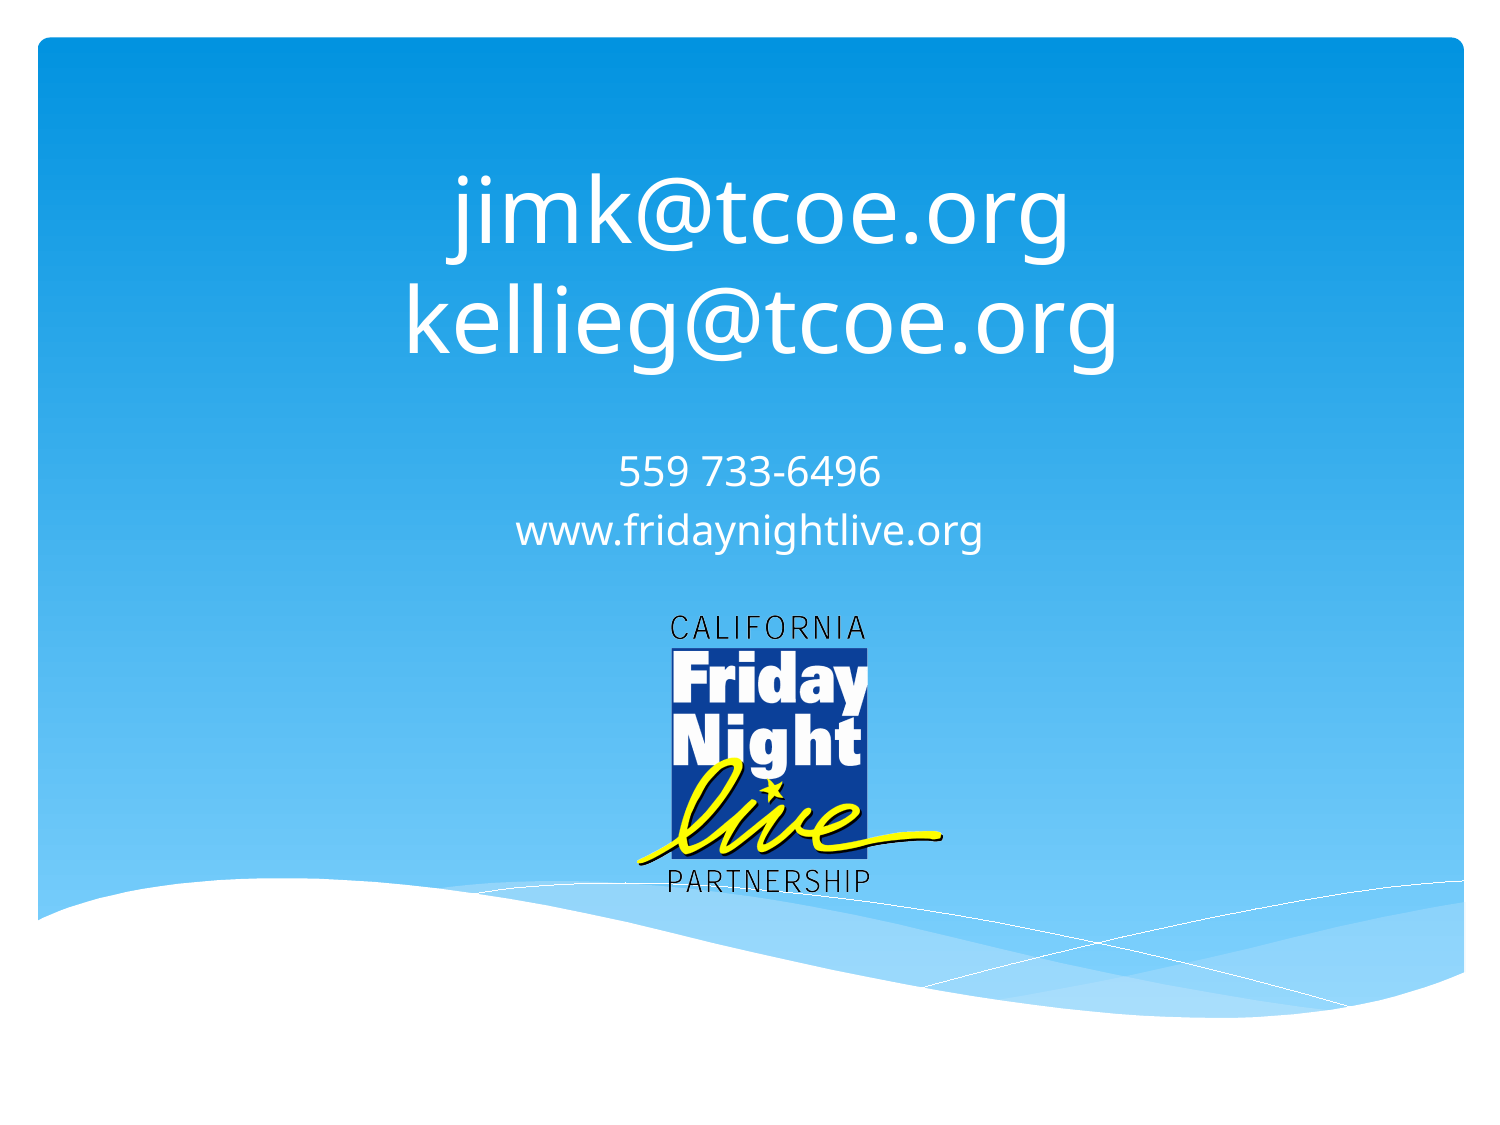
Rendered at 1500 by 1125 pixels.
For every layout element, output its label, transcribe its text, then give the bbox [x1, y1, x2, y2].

title jimk@tcoe.org kellieg@tcoe.org [125, 87, 1400, 380]
subtitle 559 733-6496 www.fridaynightlive.org [225, 437, 1275, 680]
picture [637, 612, 943, 900]
